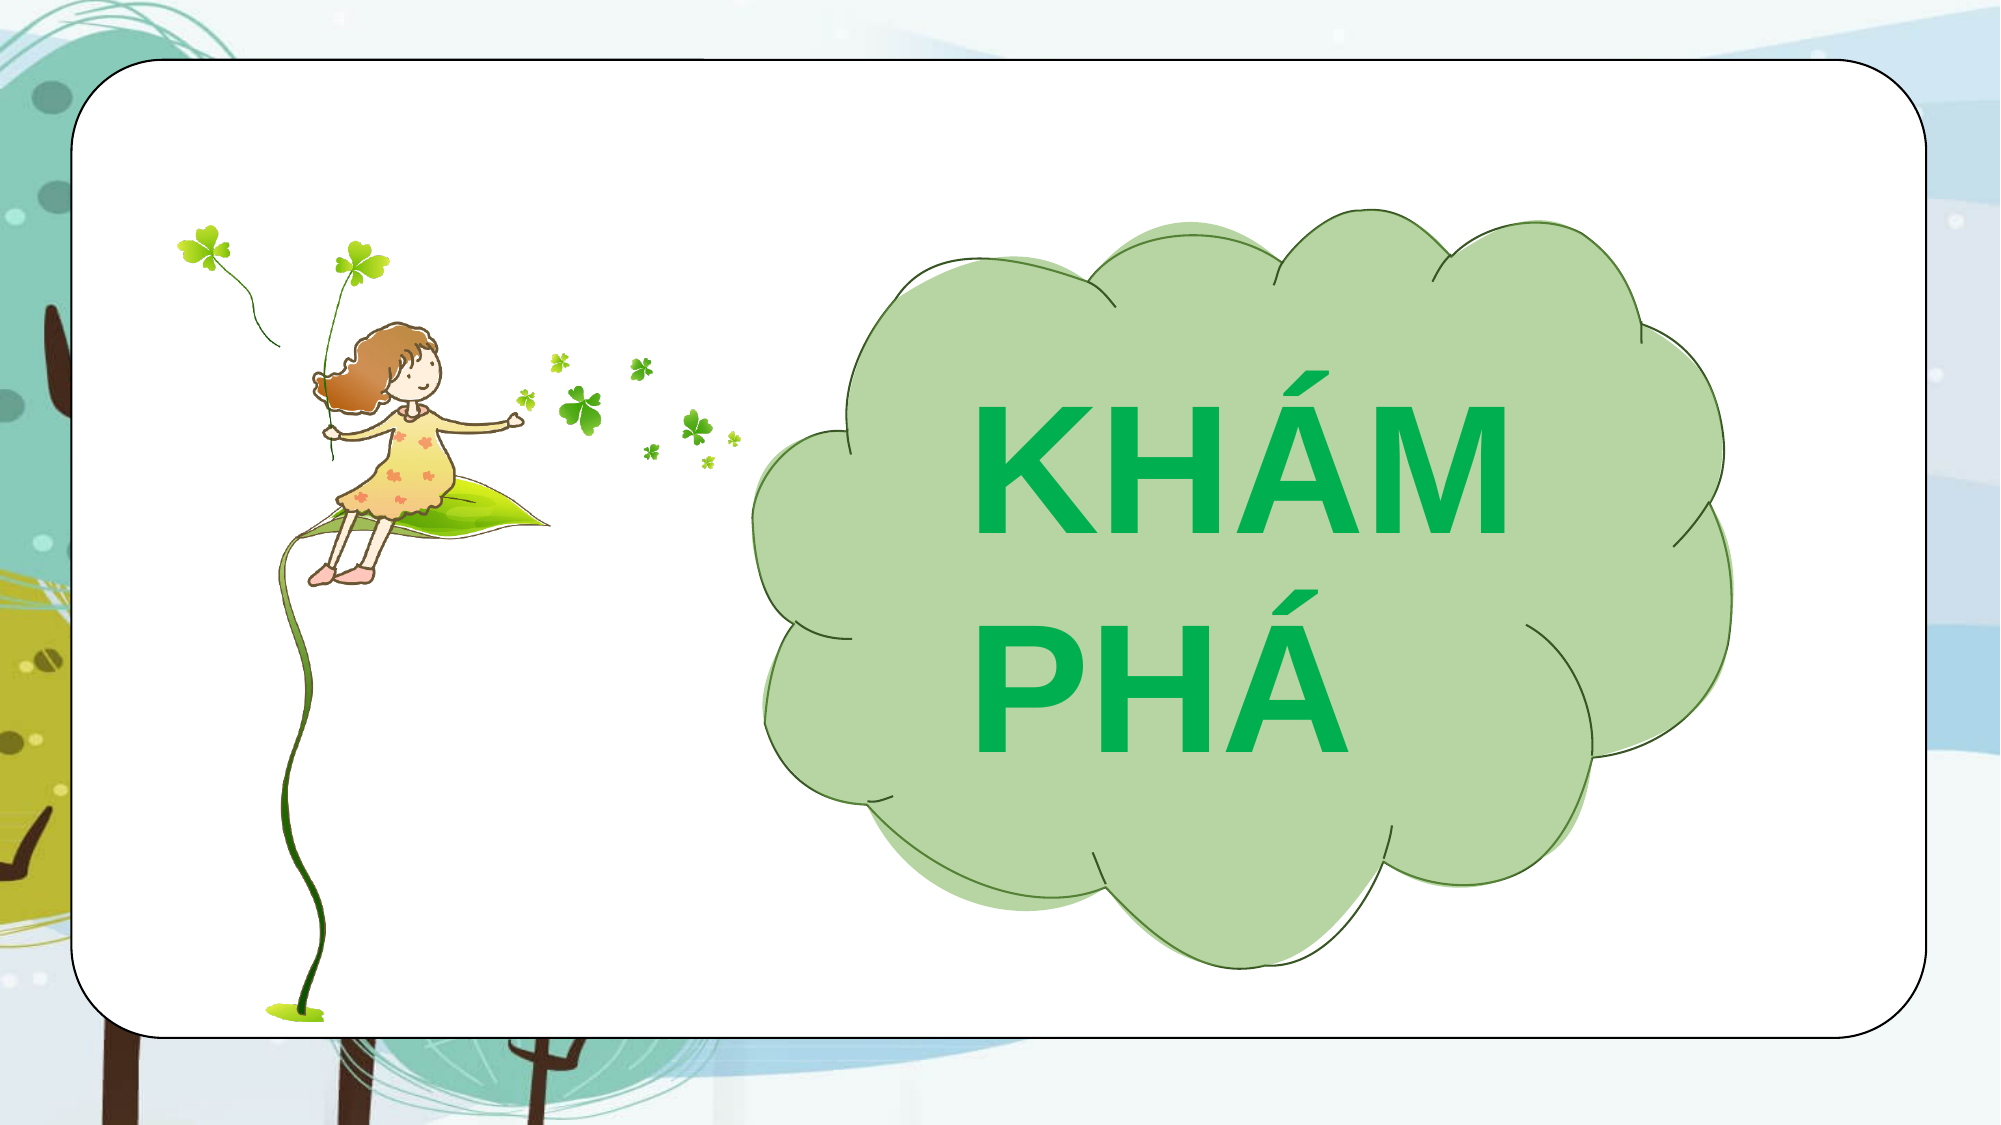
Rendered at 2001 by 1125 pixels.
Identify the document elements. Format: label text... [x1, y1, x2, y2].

text_box [751, 209, 1734, 969]
text_box KHÁM PHÁ [952, 342, 1568, 797]
picture [0, 0, 2000, 1125]
